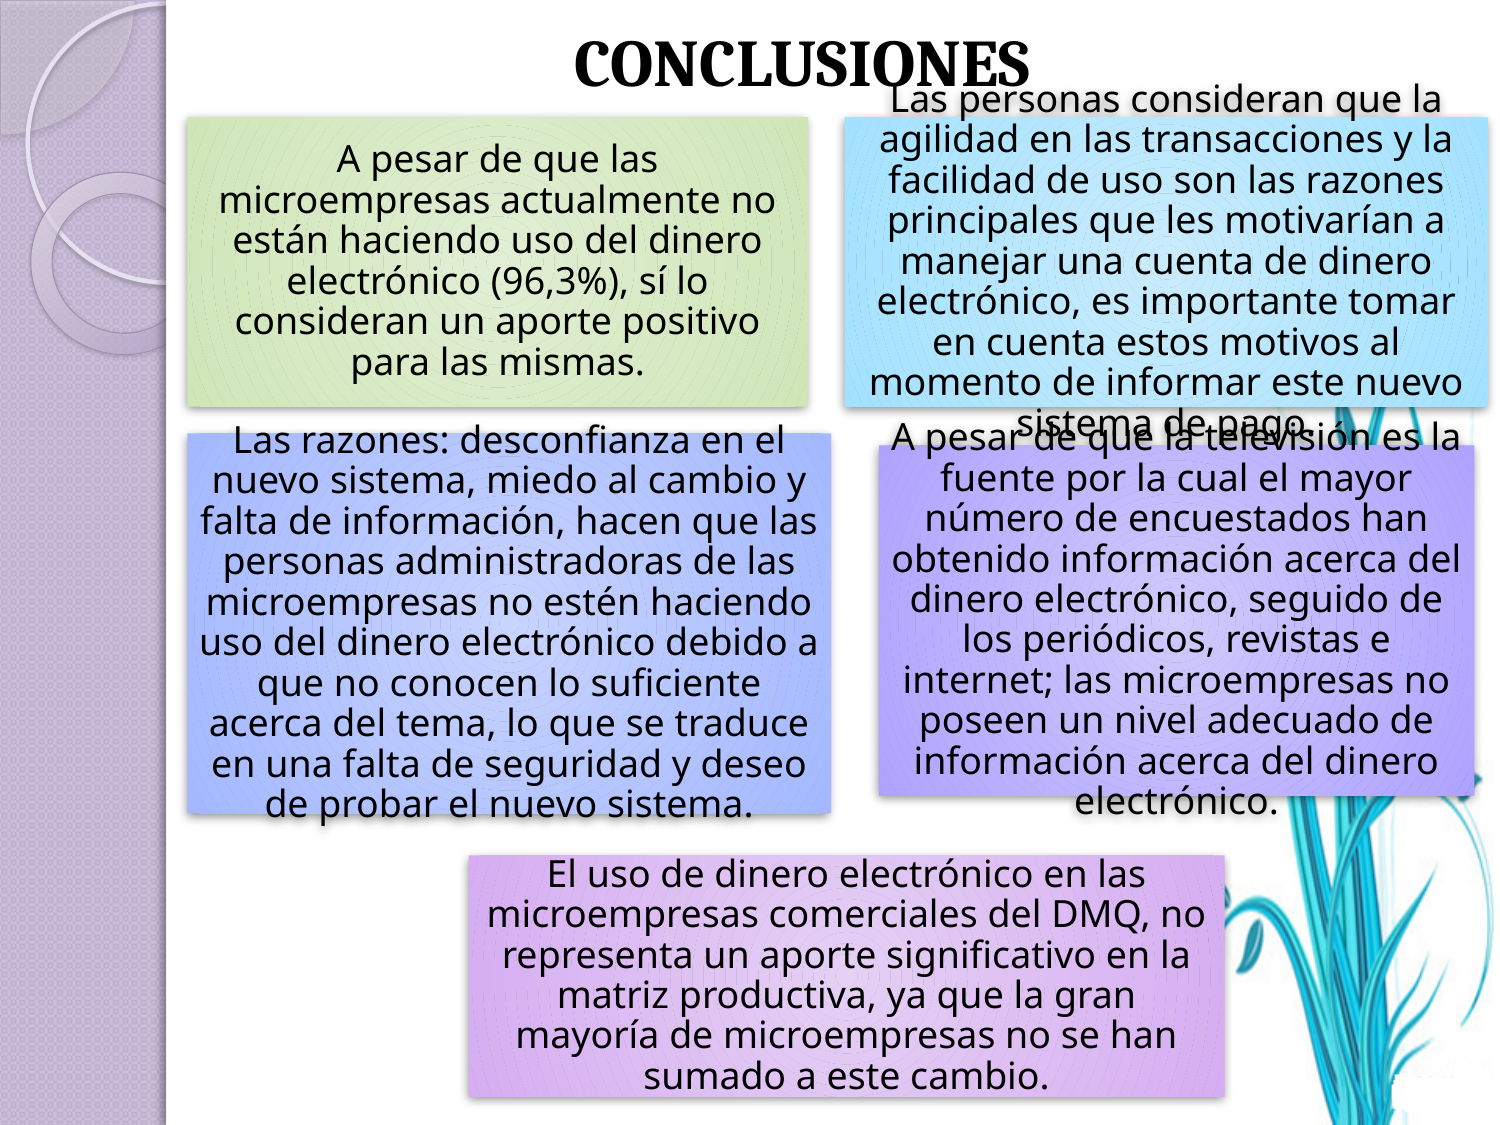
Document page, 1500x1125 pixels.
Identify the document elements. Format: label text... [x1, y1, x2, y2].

title CONCLUSIONES [187, 0, 1418, 112]
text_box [128, 116, 1500, 1125]
picture [1190, 89, 1500, 116]
